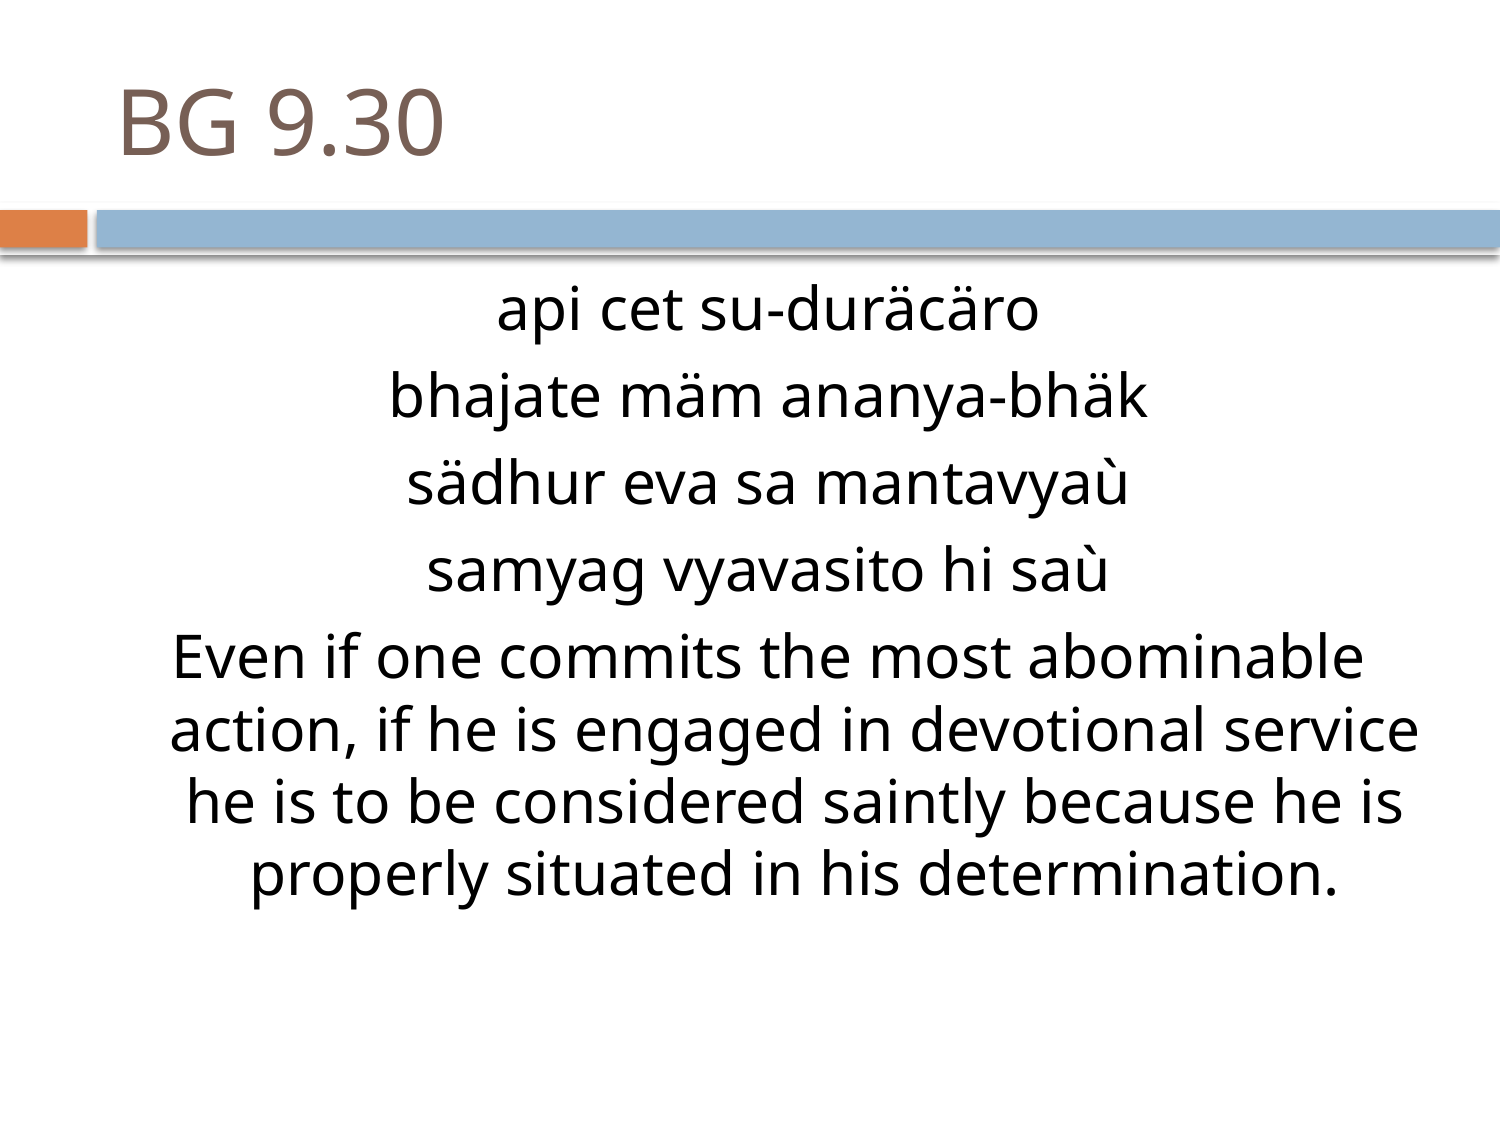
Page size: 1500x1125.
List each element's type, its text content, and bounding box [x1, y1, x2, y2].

list api cet su-duräcäro bhajate mäm ananya-bhäk sädhur eva sa mantavyaù samyag vyavasito hi saù Even if one commits the most abominable action, if he is engaged in devotional service he is to be considered saintly because he is properly situated in his determination. [100, 262, 1438, 1000]
title BG 9.30 [100, 37, 1438, 200]
